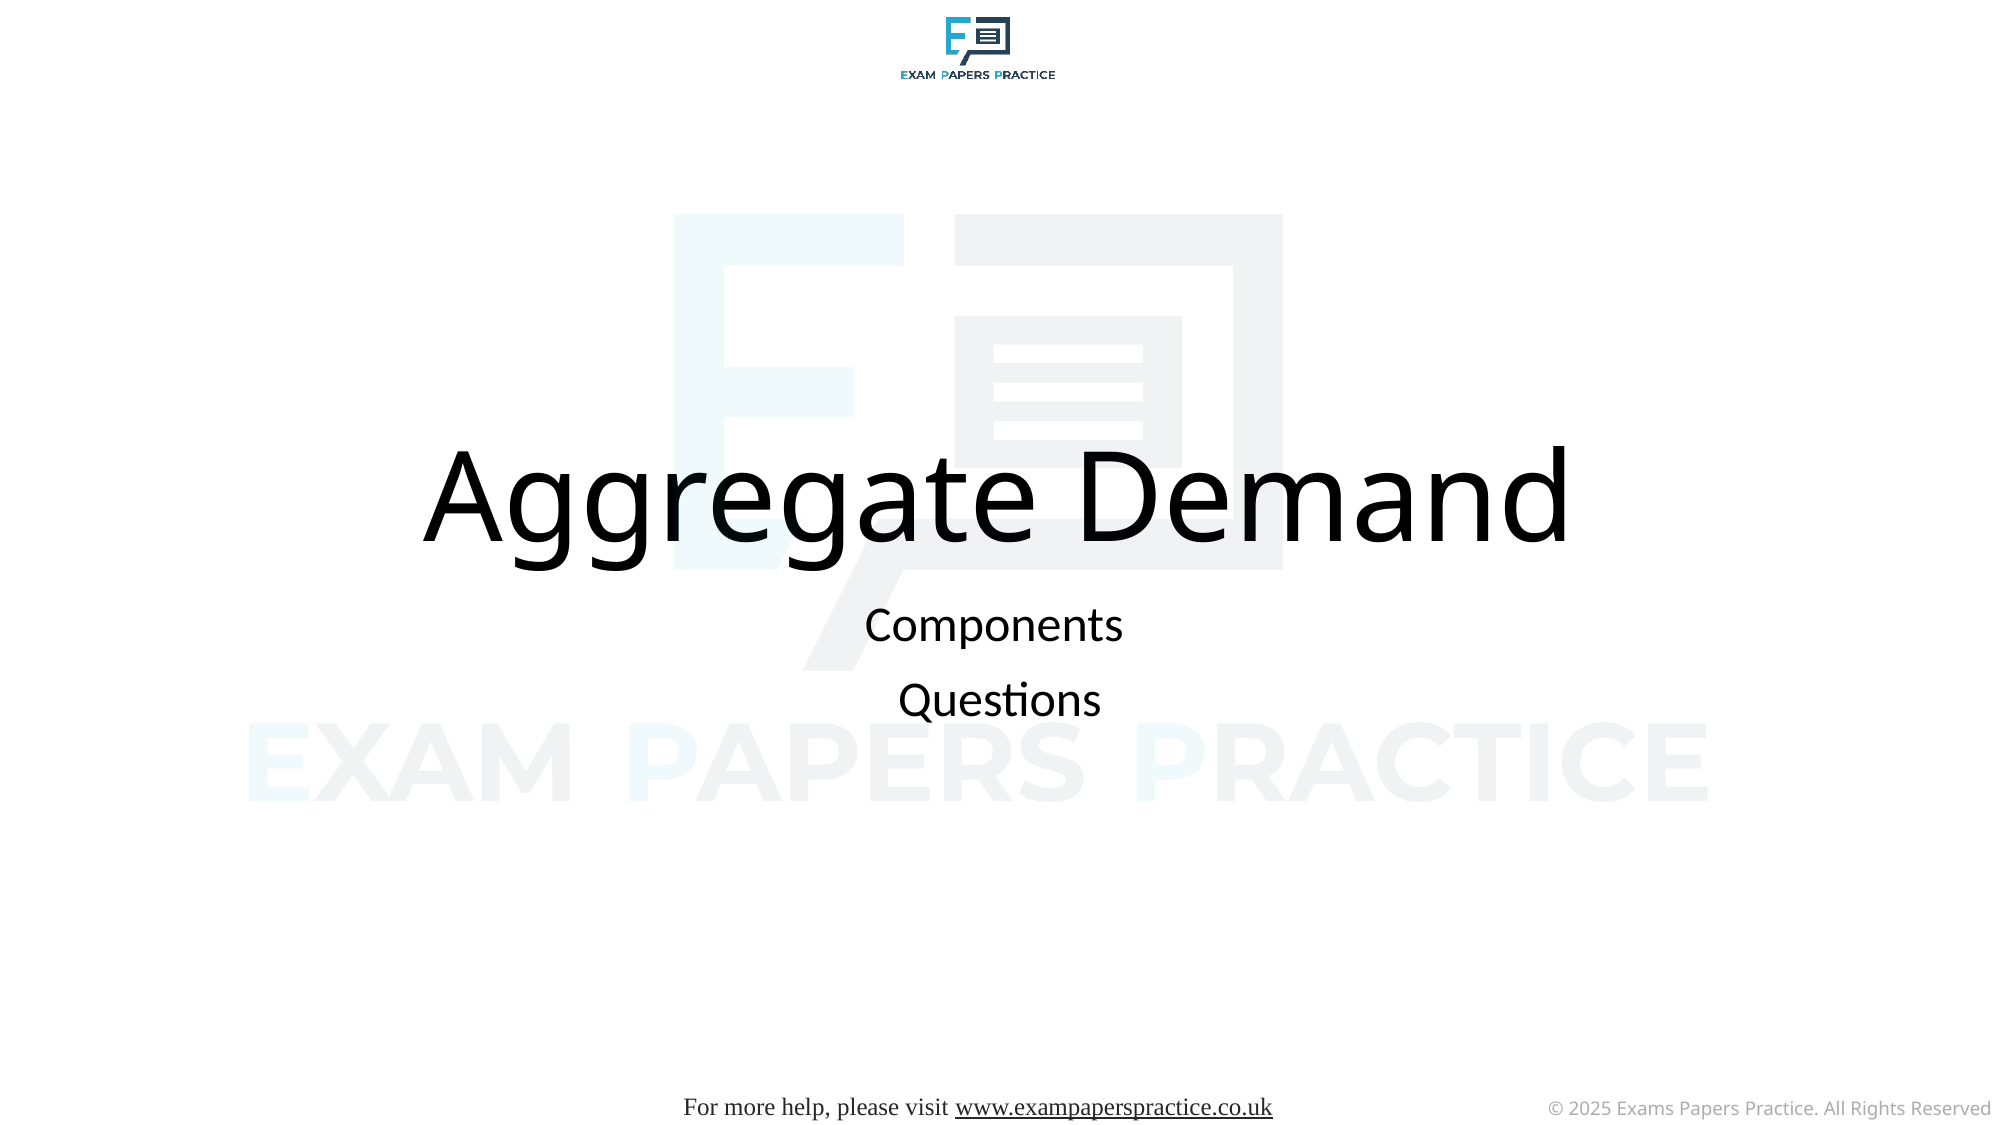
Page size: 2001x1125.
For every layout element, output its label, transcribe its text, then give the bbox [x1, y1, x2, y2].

text_box For more help, please visit www.exampaperspractice.co.uk [646, 1083, 1310, 1122]
picture [901, 17, 1055, 79]
title Aggregate Demand [249, 184, 1750, 576]
text_box © 2025 Exams Papers Practice. All Rights Reserved [1519, 1088, 2000, 1125]
picture [249, 214, 1708, 803]
subtitle Components Questions [249, 590, 1750, 863]
